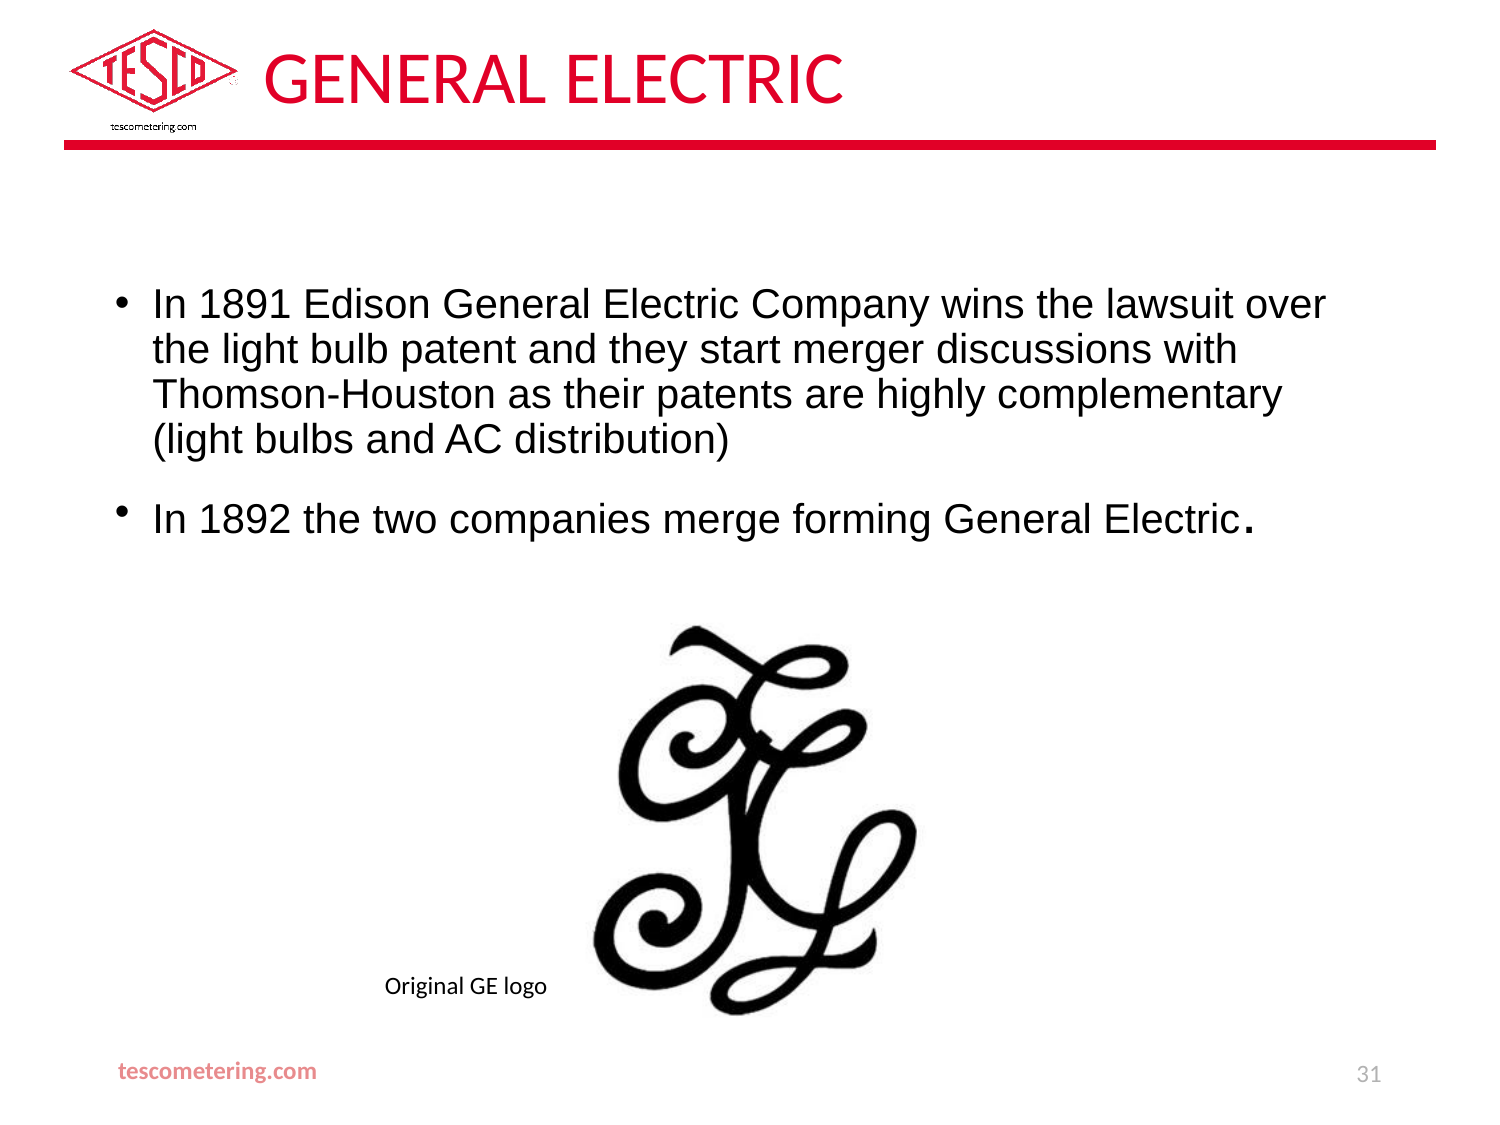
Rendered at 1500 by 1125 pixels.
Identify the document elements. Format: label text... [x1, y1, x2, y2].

text_box Original GE logo [225, 962, 437, 1008]
slide_number 31 [1059, 1042, 1397, 1103]
picture [437, 602, 1075, 1041]
title General Electric [248, 0, 1425, 174]
picture [69, 29, 238, 133]
list In 1891 Edison General Electric Company wins the lawsuit over the light bulb patent and they start merger discussions with Thomson-Houston as their patents are highly complementary (light bulbs and AC distribution) In 1892 the two companies merge forming General Electric. [99, 275, 1375, 1018]
footer tescometering.com [103, 1039, 610, 1100]
